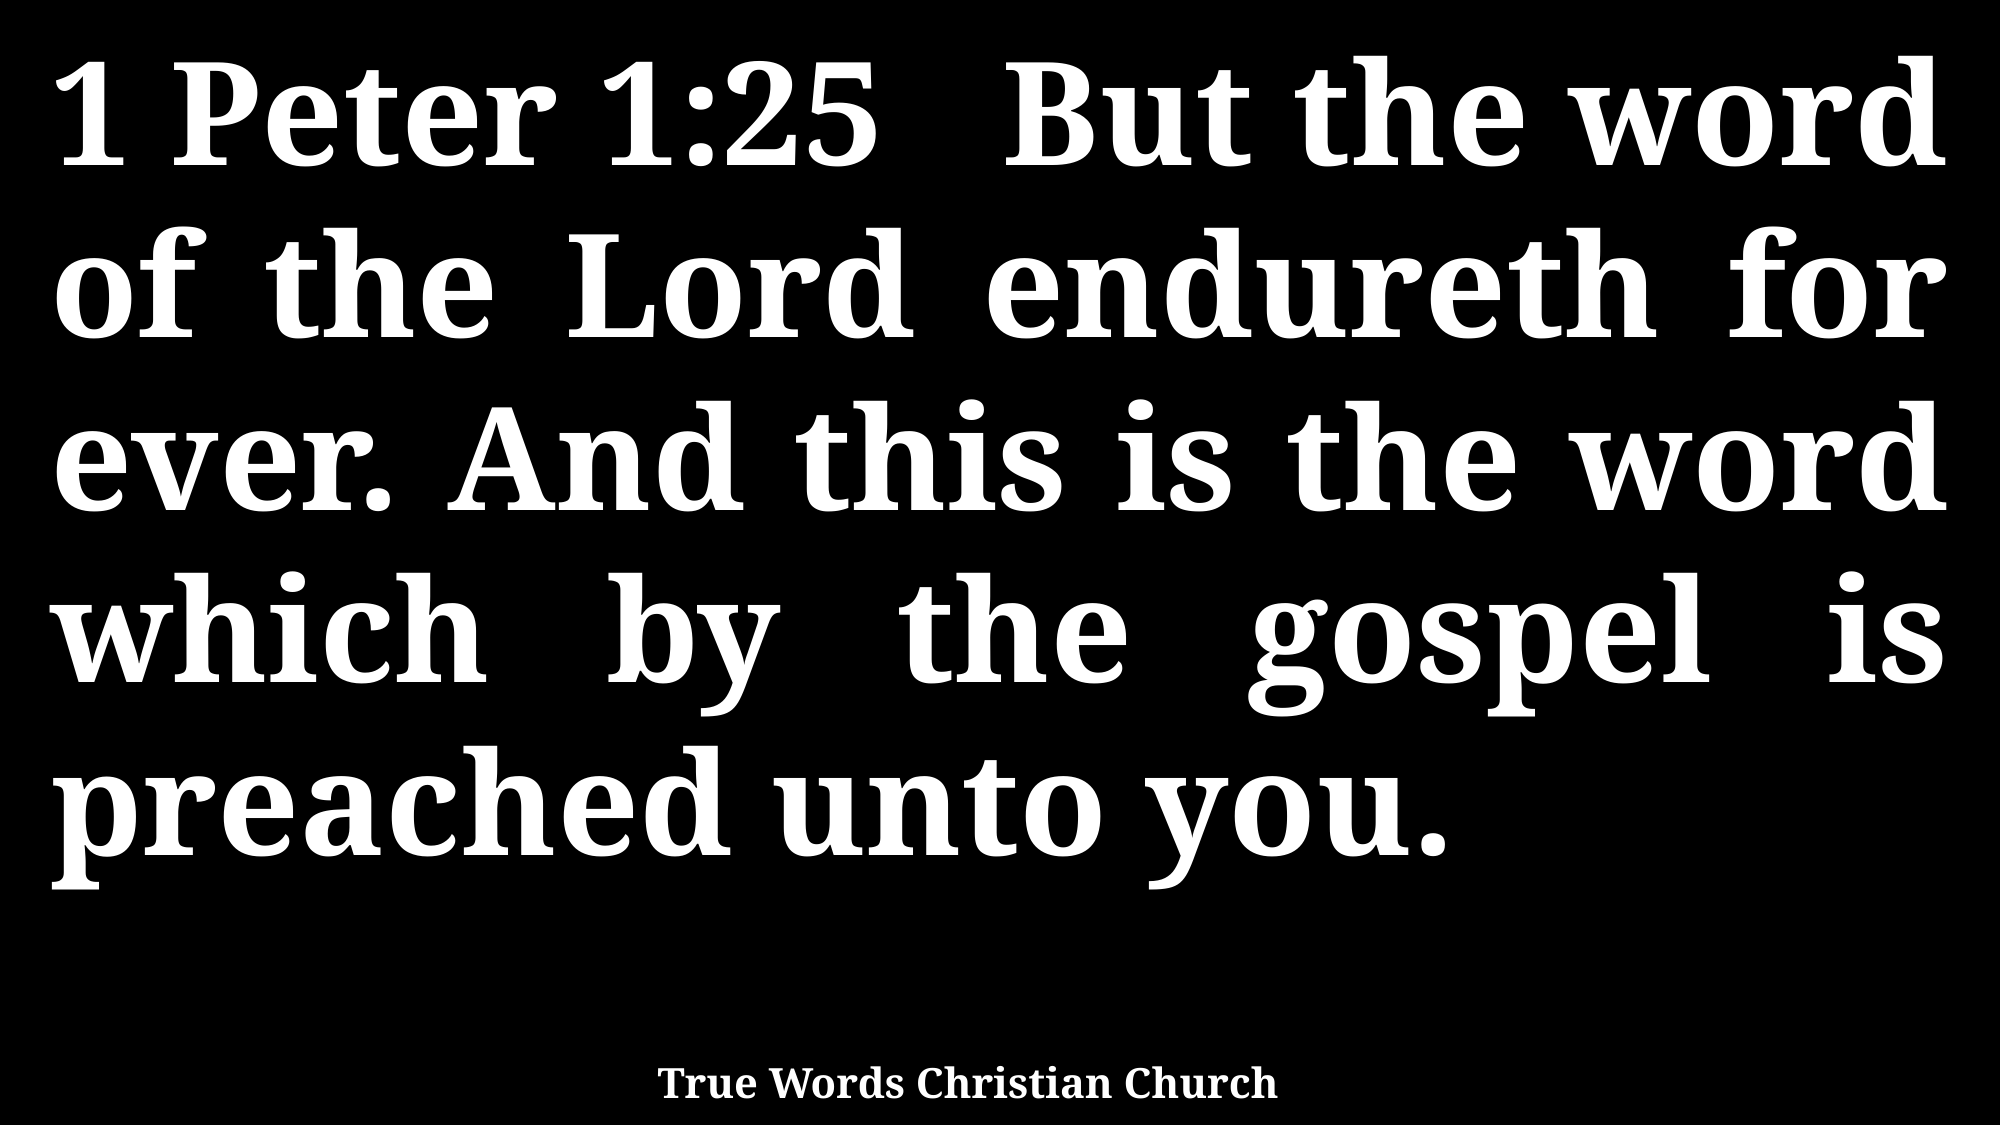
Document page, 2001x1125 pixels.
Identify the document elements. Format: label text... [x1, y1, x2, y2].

text_box 1 Peter 1:25 But the word of the Lord endureth for ever. And this is the word which by the gospel is preached unto you. [35, 14, 1965, 892]
text_box True Words Christian Church [642, 1049, 1294, 1114]
